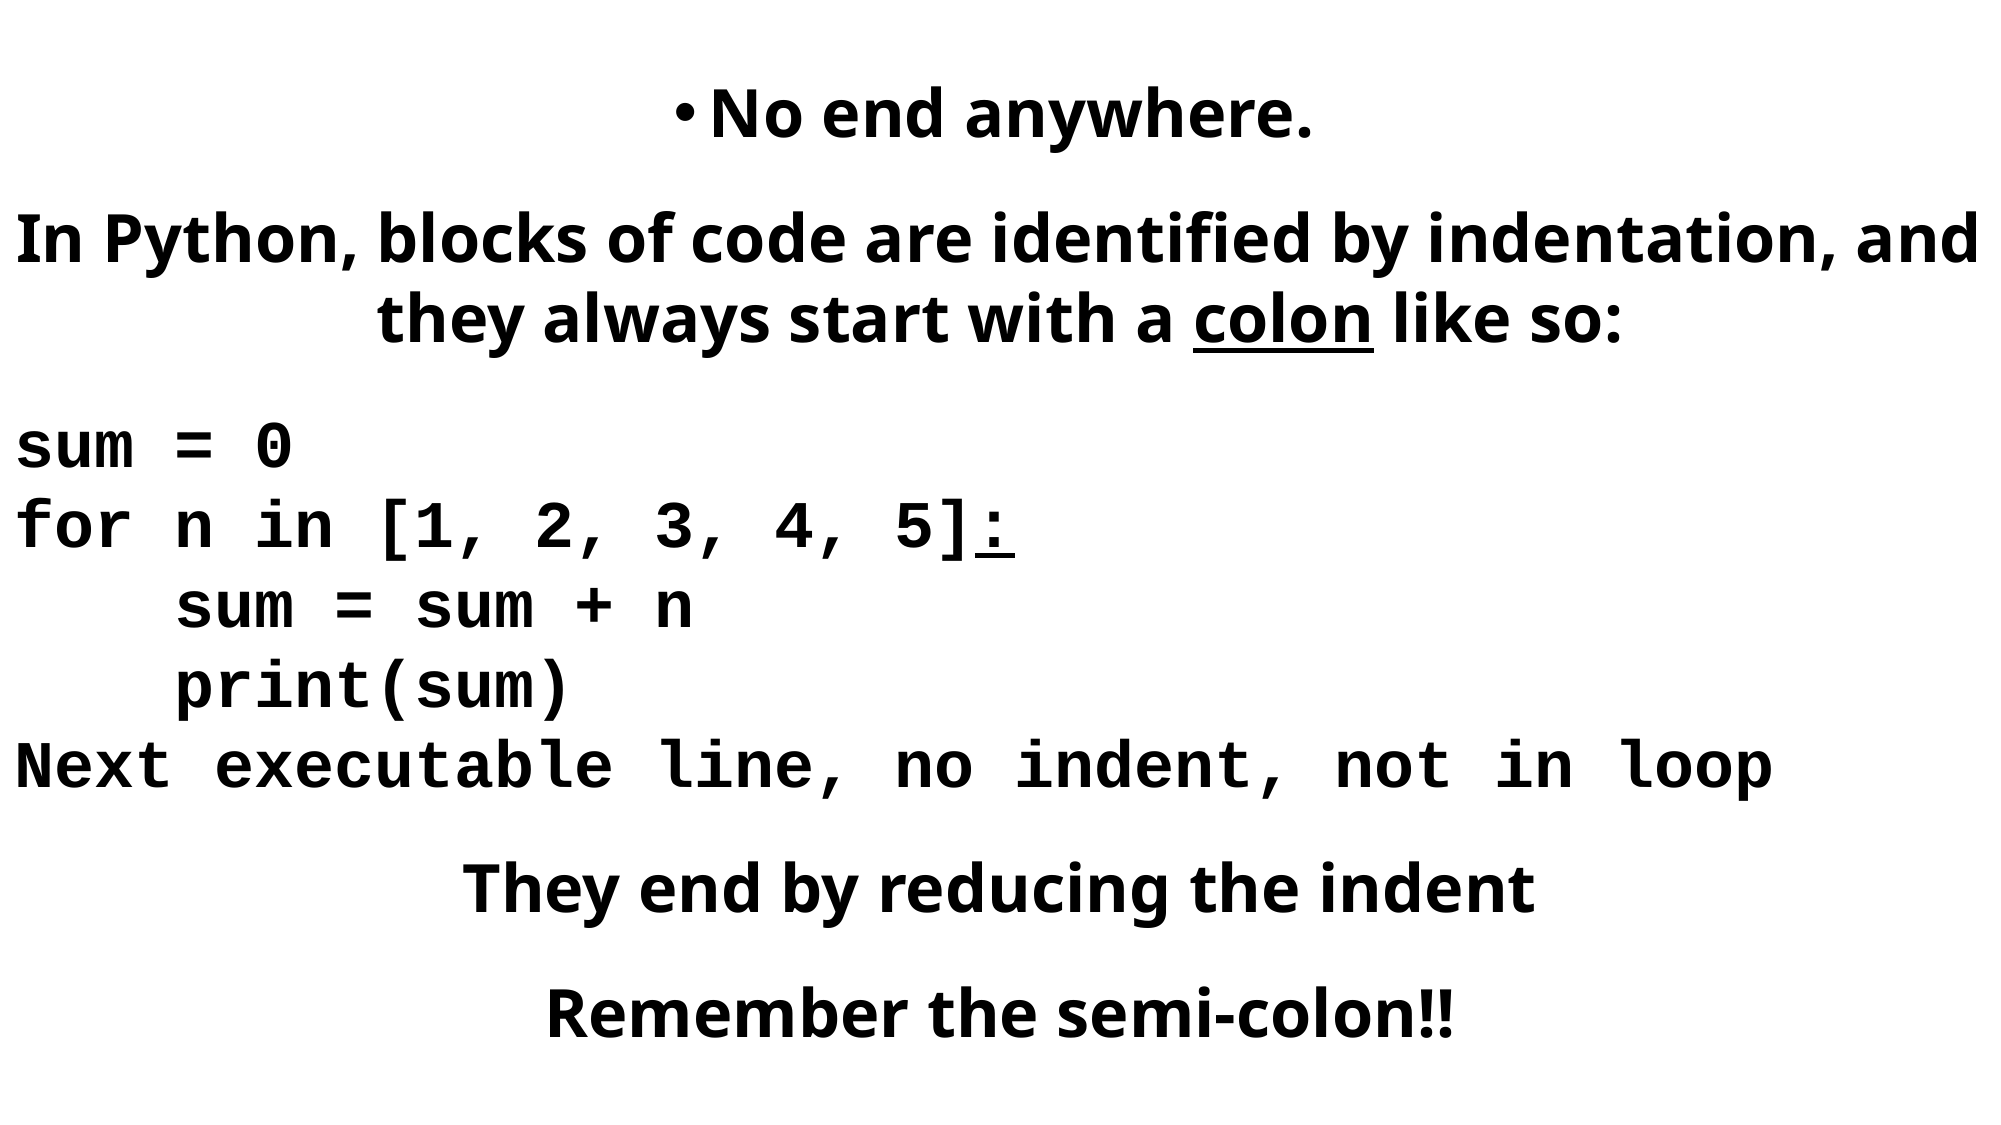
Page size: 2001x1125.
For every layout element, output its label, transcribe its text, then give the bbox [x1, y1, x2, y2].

text_box No end anywhere. In Python, blocks of code are identified by indentation, and they always start with a colon like so: sum = 0 for n in [1, 2, 3, 4, 5]: sum = sum + n print(sum) Next executable line, no indent, not in loop They end by reducing the indent Remember the semi-colon!! [0, 63, 2000, 1059]
